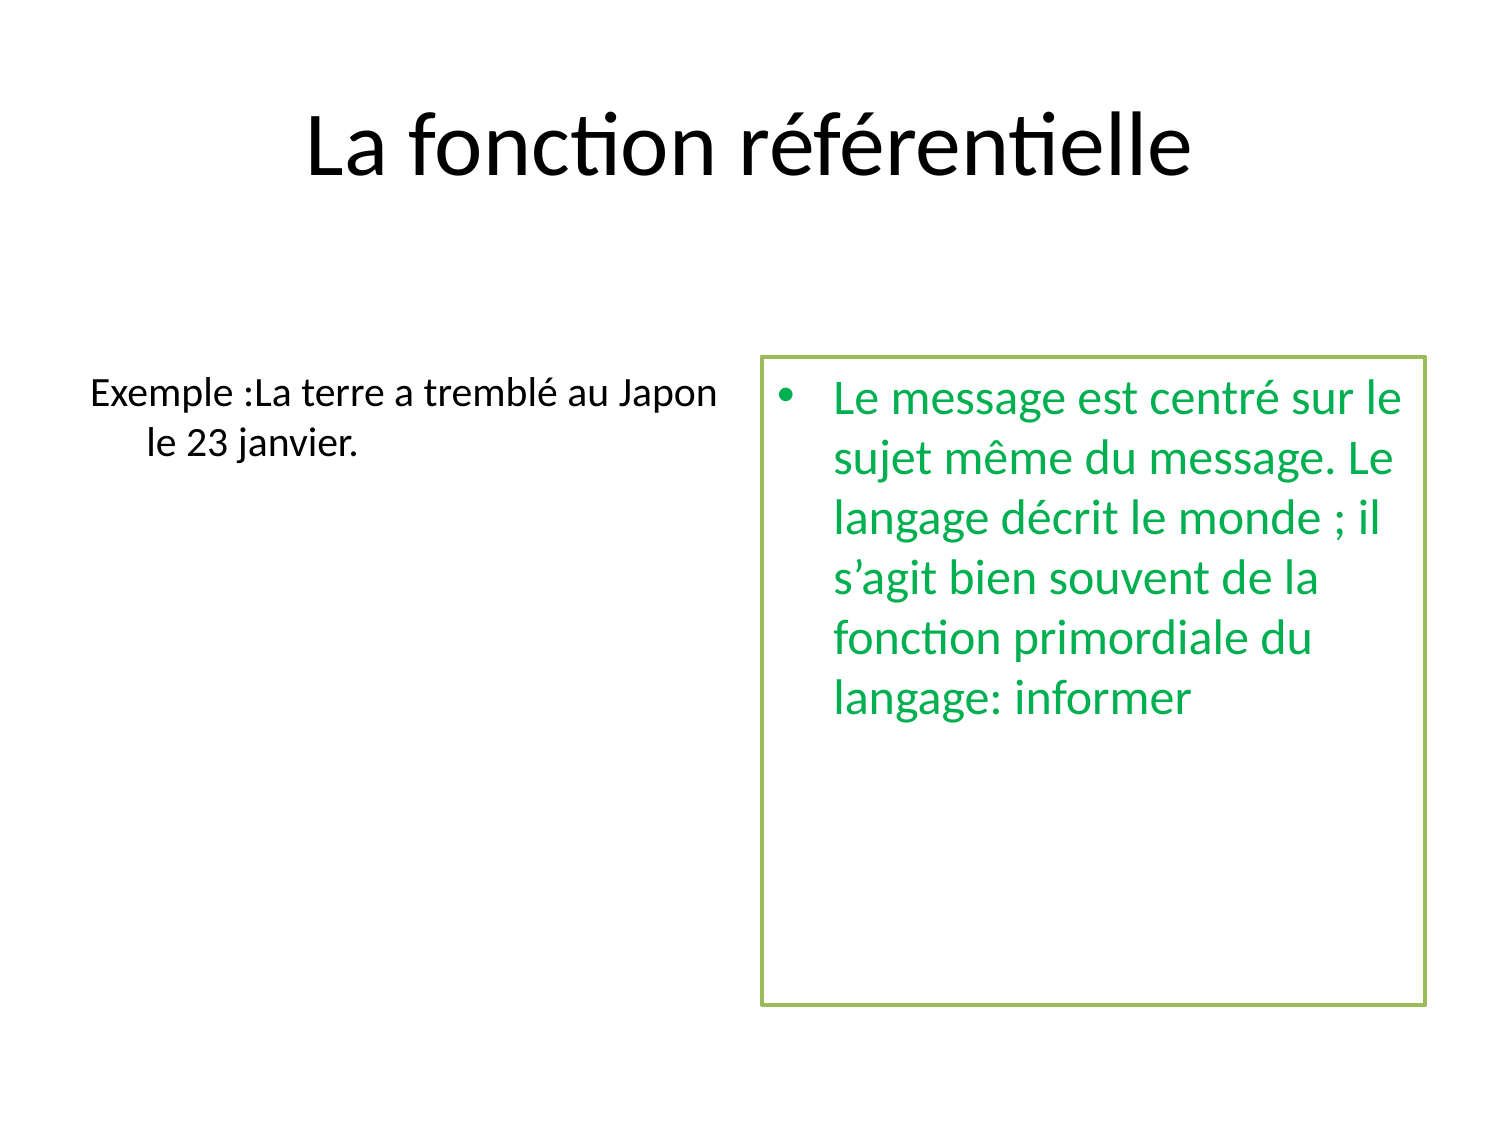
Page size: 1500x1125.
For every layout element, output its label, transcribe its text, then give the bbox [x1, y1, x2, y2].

title La fonction référentielle [75, 45, 1425, 233]
list Le message est centré sur le sujet même du message. Le langage décrit le monde ; il s’agit bien souvent de la fonction primordiale du langage: informer [760, 355, 1427, 1007]
list Exemple :La terre a tremblé au Japon le 23 janvier. [75, 356, 738, 1005]
